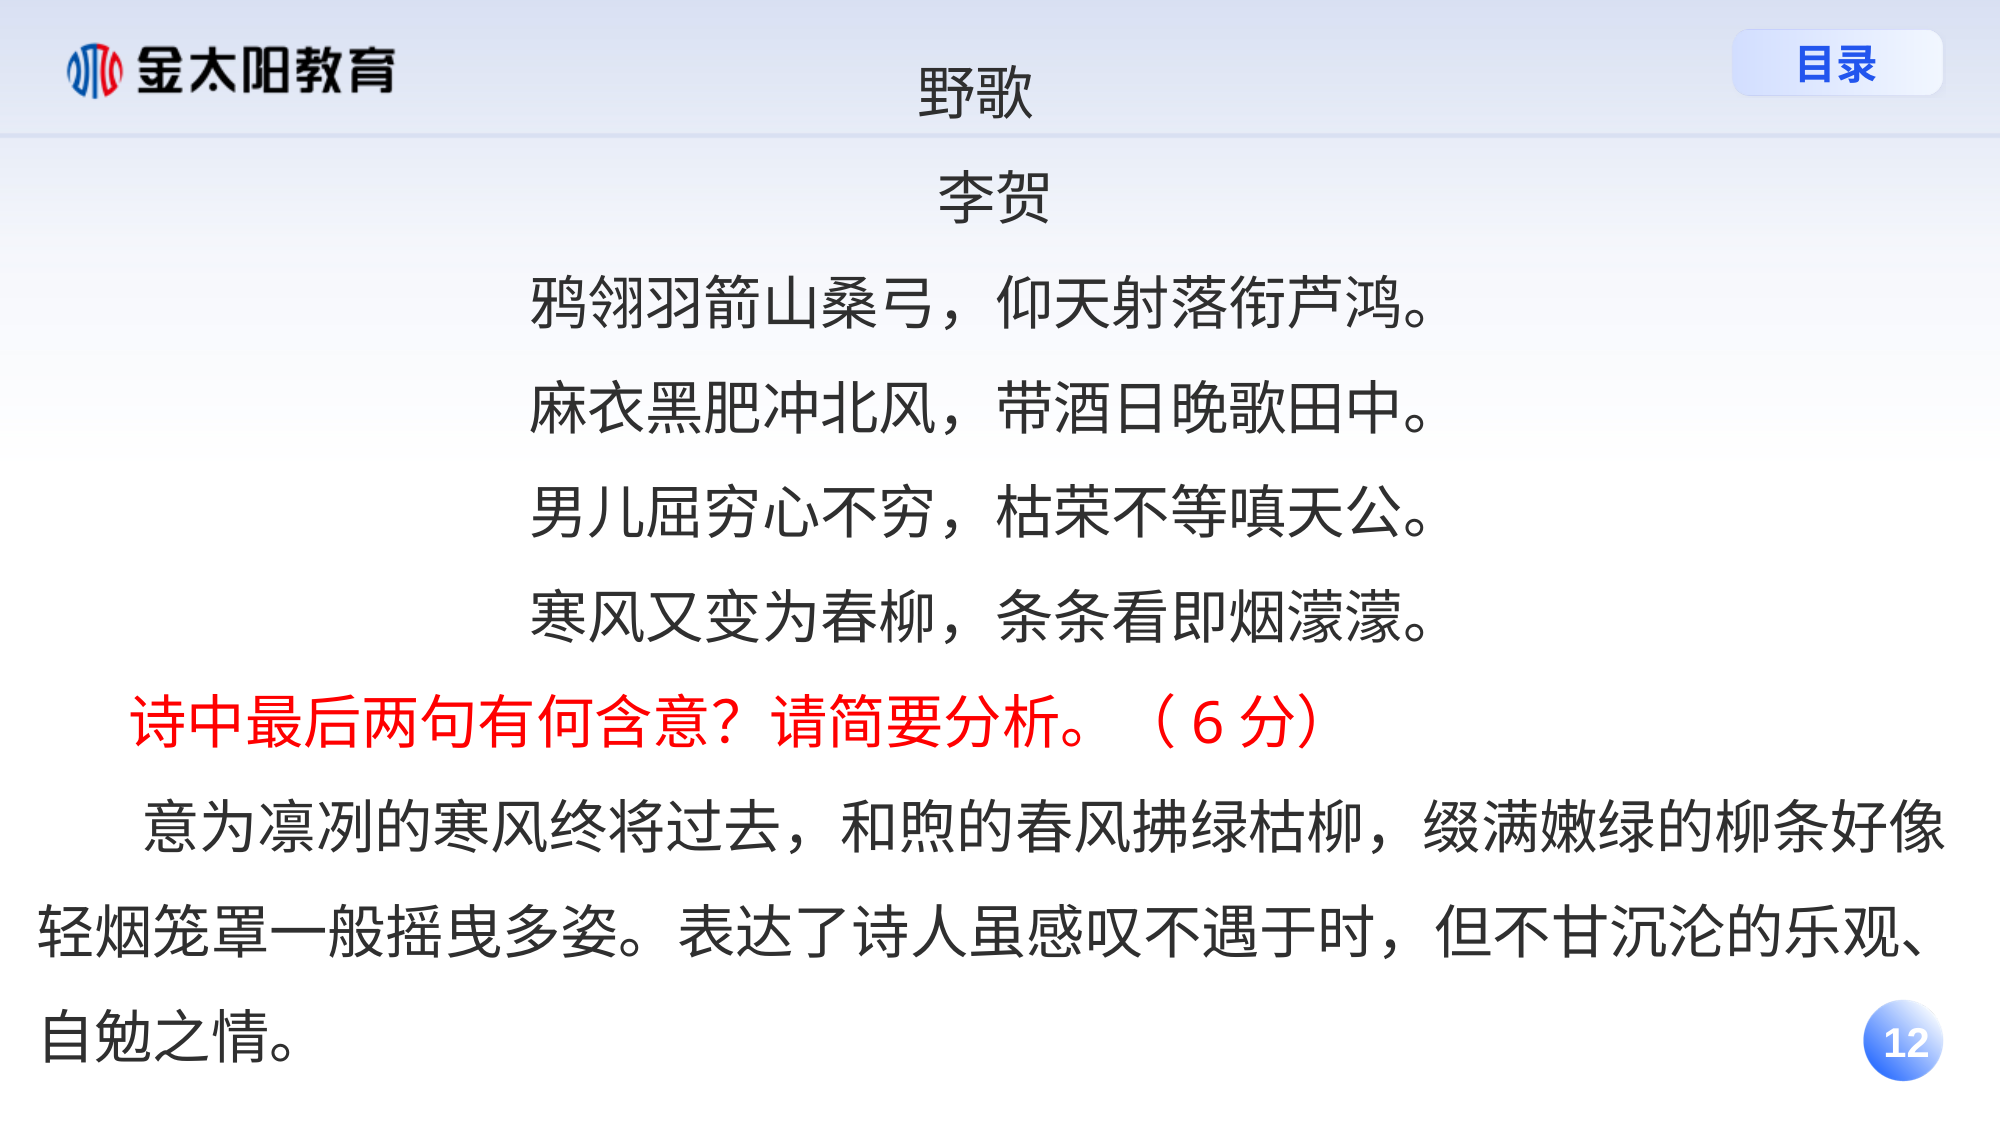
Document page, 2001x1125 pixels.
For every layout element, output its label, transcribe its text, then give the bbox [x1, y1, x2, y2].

picture [0, 0, 2000, 1125]
text_box 野歌 李贺 鸦翎羽箭山桑弓，仰天射落衔芦鸿。 麻衣黑肥冲北风，带酒日晚歌田中。 男儿屈穷心不穷，枯荣不等嗔天公。 寒风又变为春柳，条条看即烟濛濛。 诗中最后两句有何含意？请简要分析。（6分） 意为凛冽的寒风终将过去，和煦的春风拂绿枯柳，缀满嫩绿的柳条好像轻烟笼罩一般摇曳多姿。表达了诗人虽感叹不遇于时，但不甘沉沦的乐观、自勉之情。 [21, 13, 1969, 1078]
